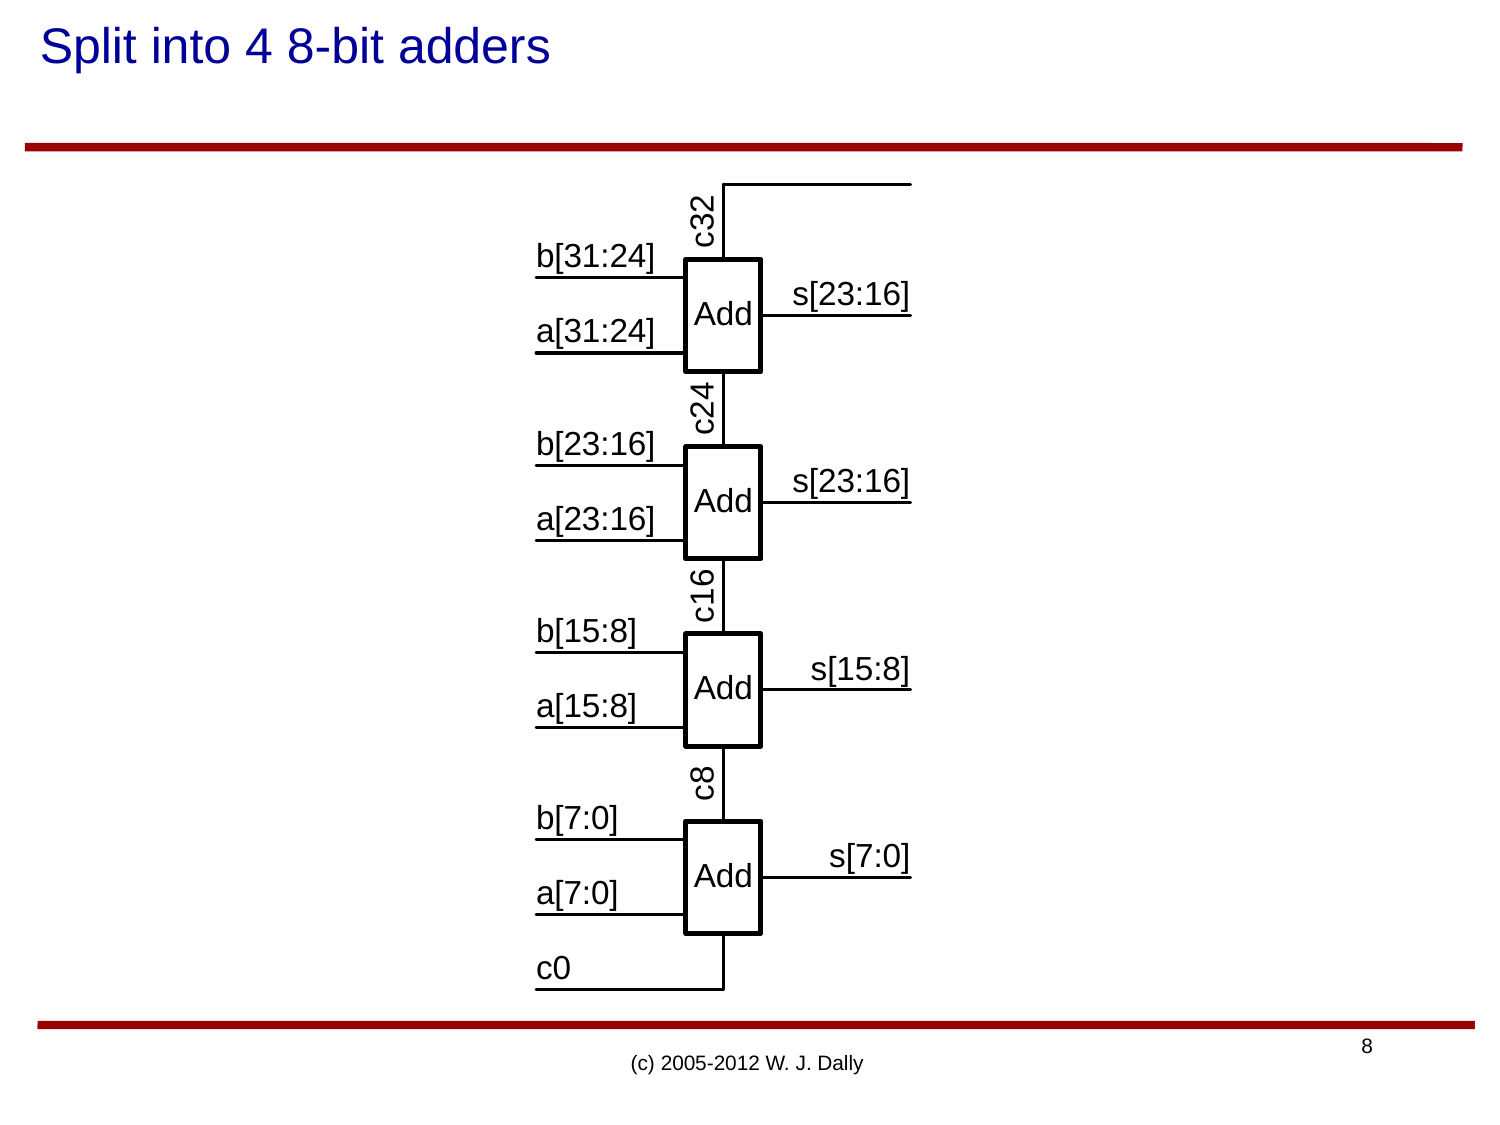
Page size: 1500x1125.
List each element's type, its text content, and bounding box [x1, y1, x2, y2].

title Split into 4 8-bit adders [24, 0, 1500, 147]
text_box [529, 177, 918, 997]
footer (c) 2005-2012 W. J. Dally [512, 1024, 988, 1101]
